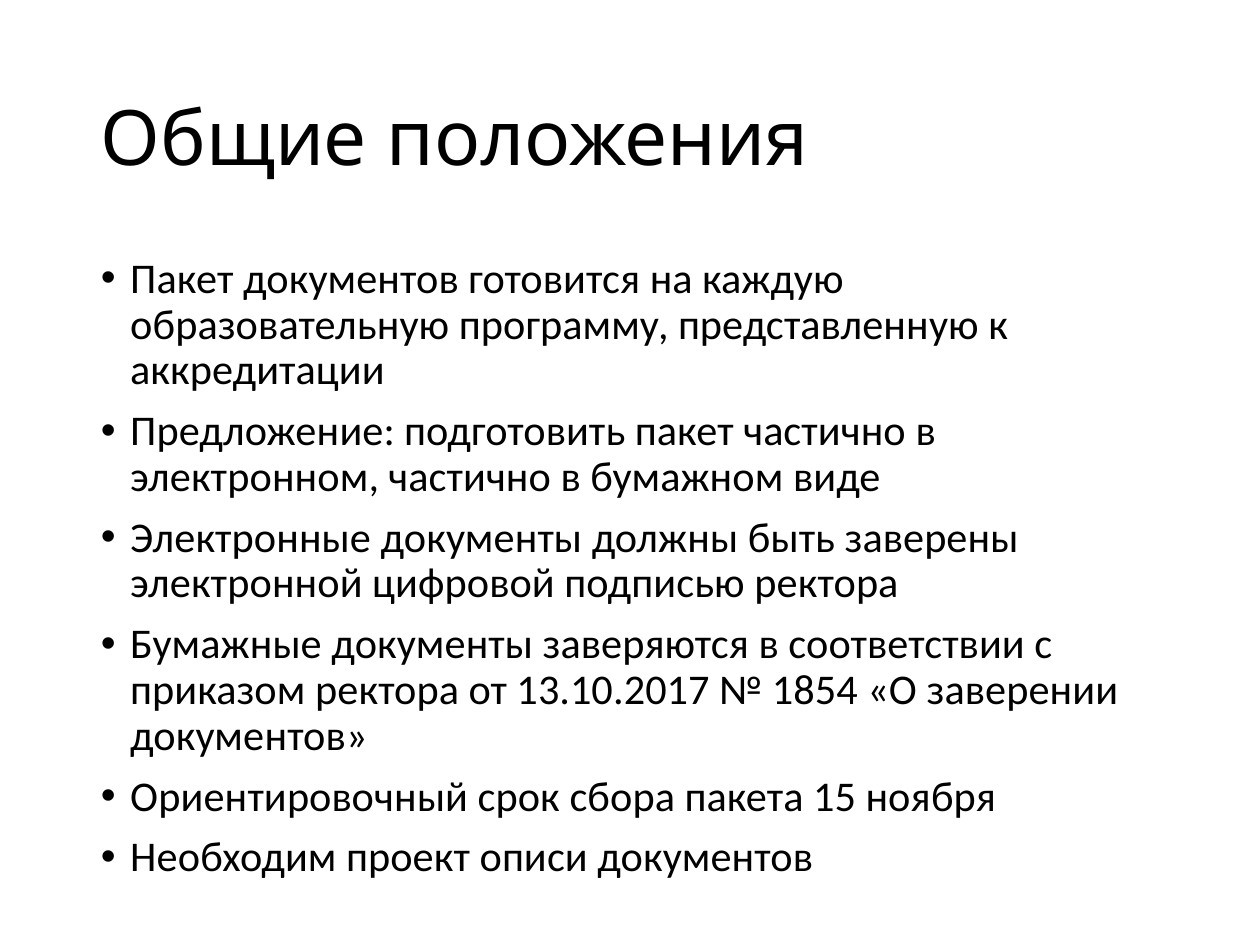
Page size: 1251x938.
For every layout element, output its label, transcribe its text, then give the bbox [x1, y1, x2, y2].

list Пакет документов готовится на каждую образовательную программу, представленную к аккредитации Предложение: подготовить пакет частично в электронном, частично в бумажном виде Электронные документы должны быть заверены электронной цифровой подписью ректора Бумажные документы заверяются в соответствии с приказом ректора от 13.10.2017 № 1854 «О заверении документов» Ориентировочный срок сбора пакета 15 ноября Необходим проект описи документов [85, 249, 1164, 896]
title Общие положения [85, 49, 1164, 232]
